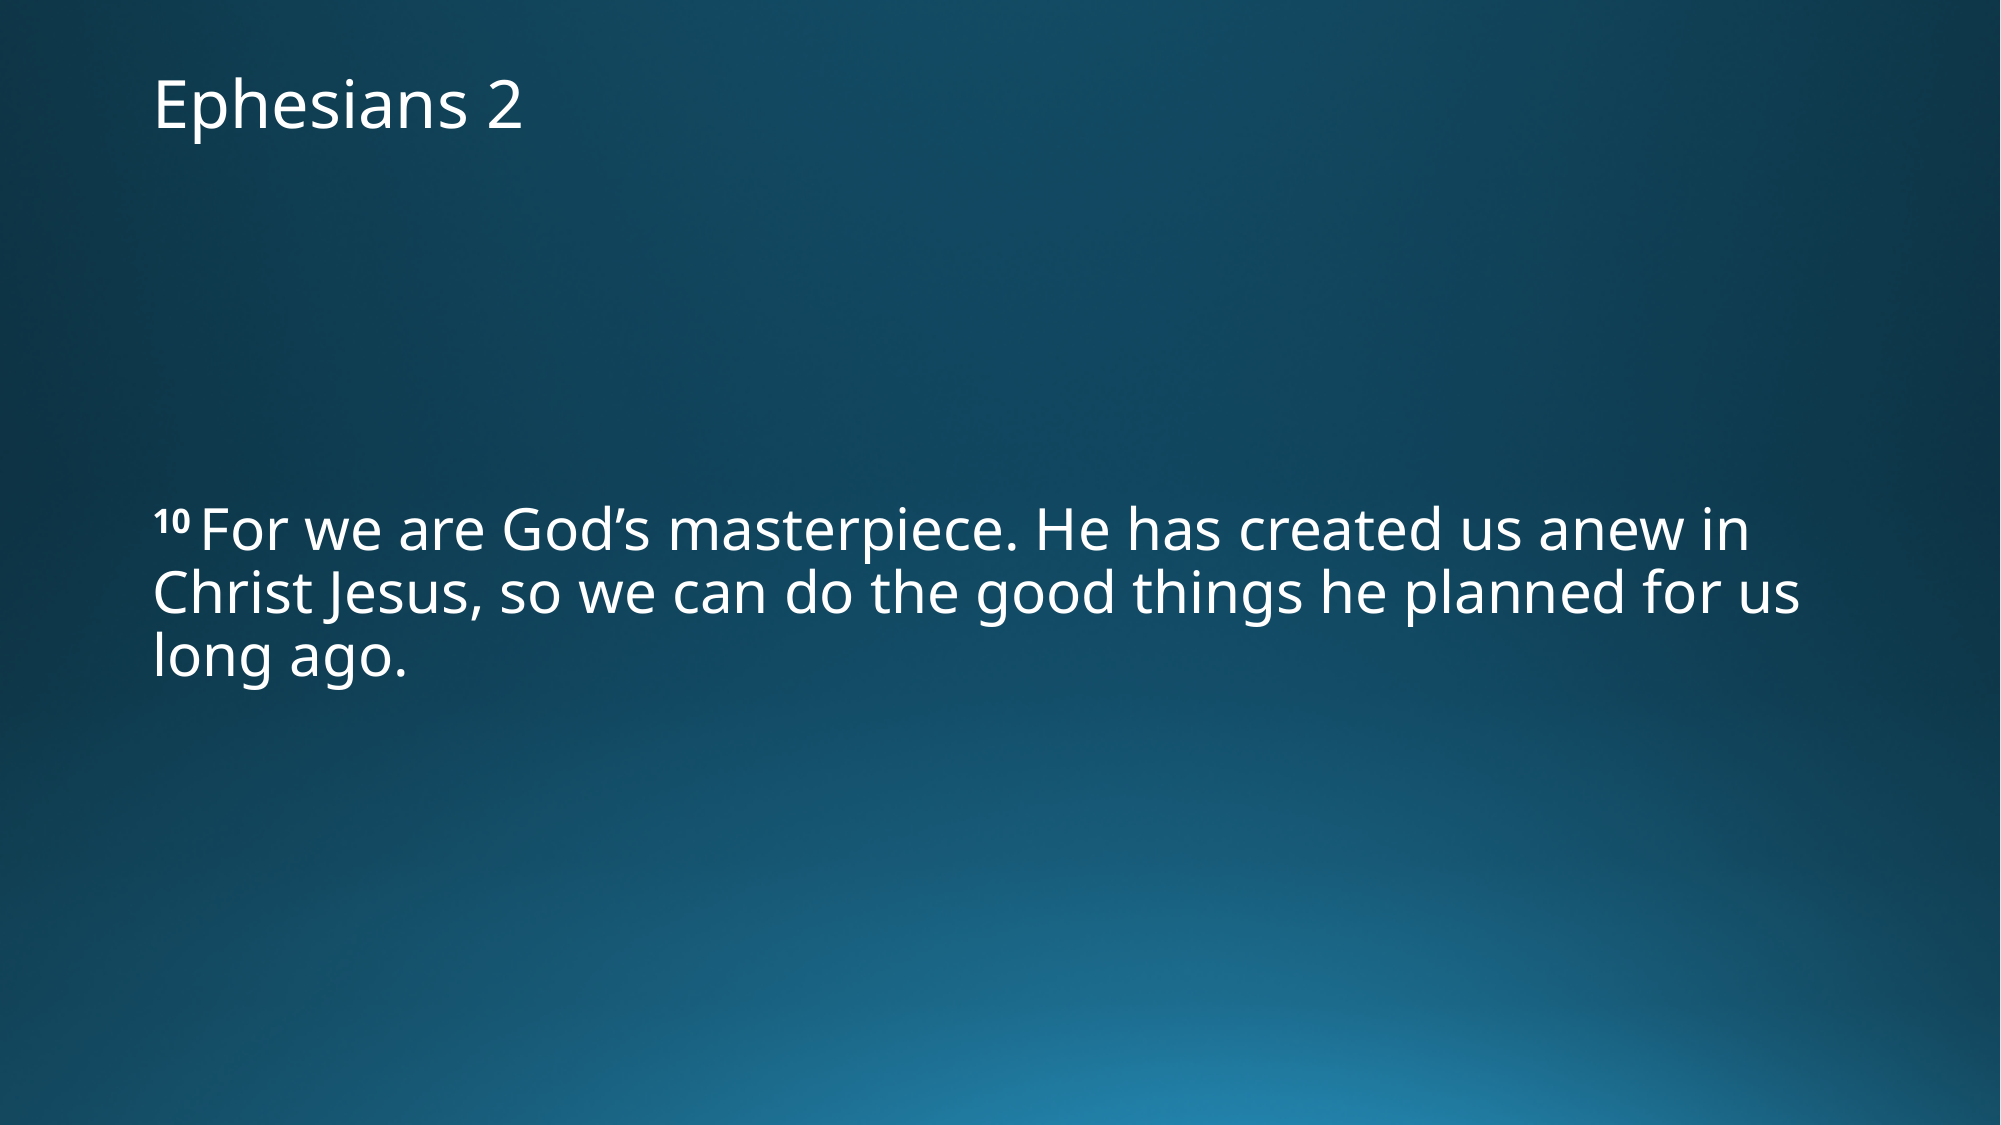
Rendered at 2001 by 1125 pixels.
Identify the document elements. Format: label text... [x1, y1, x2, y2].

title Ephesians 2 [137, 59, 1863, 154]
list 10 For we are God’s masterpiece. He has created us anew in Christ Jesus, so we can do the good things he planned for us long ago. [137, 176, 1863, 1014]
picture [0, 0, 2001, 1125]
